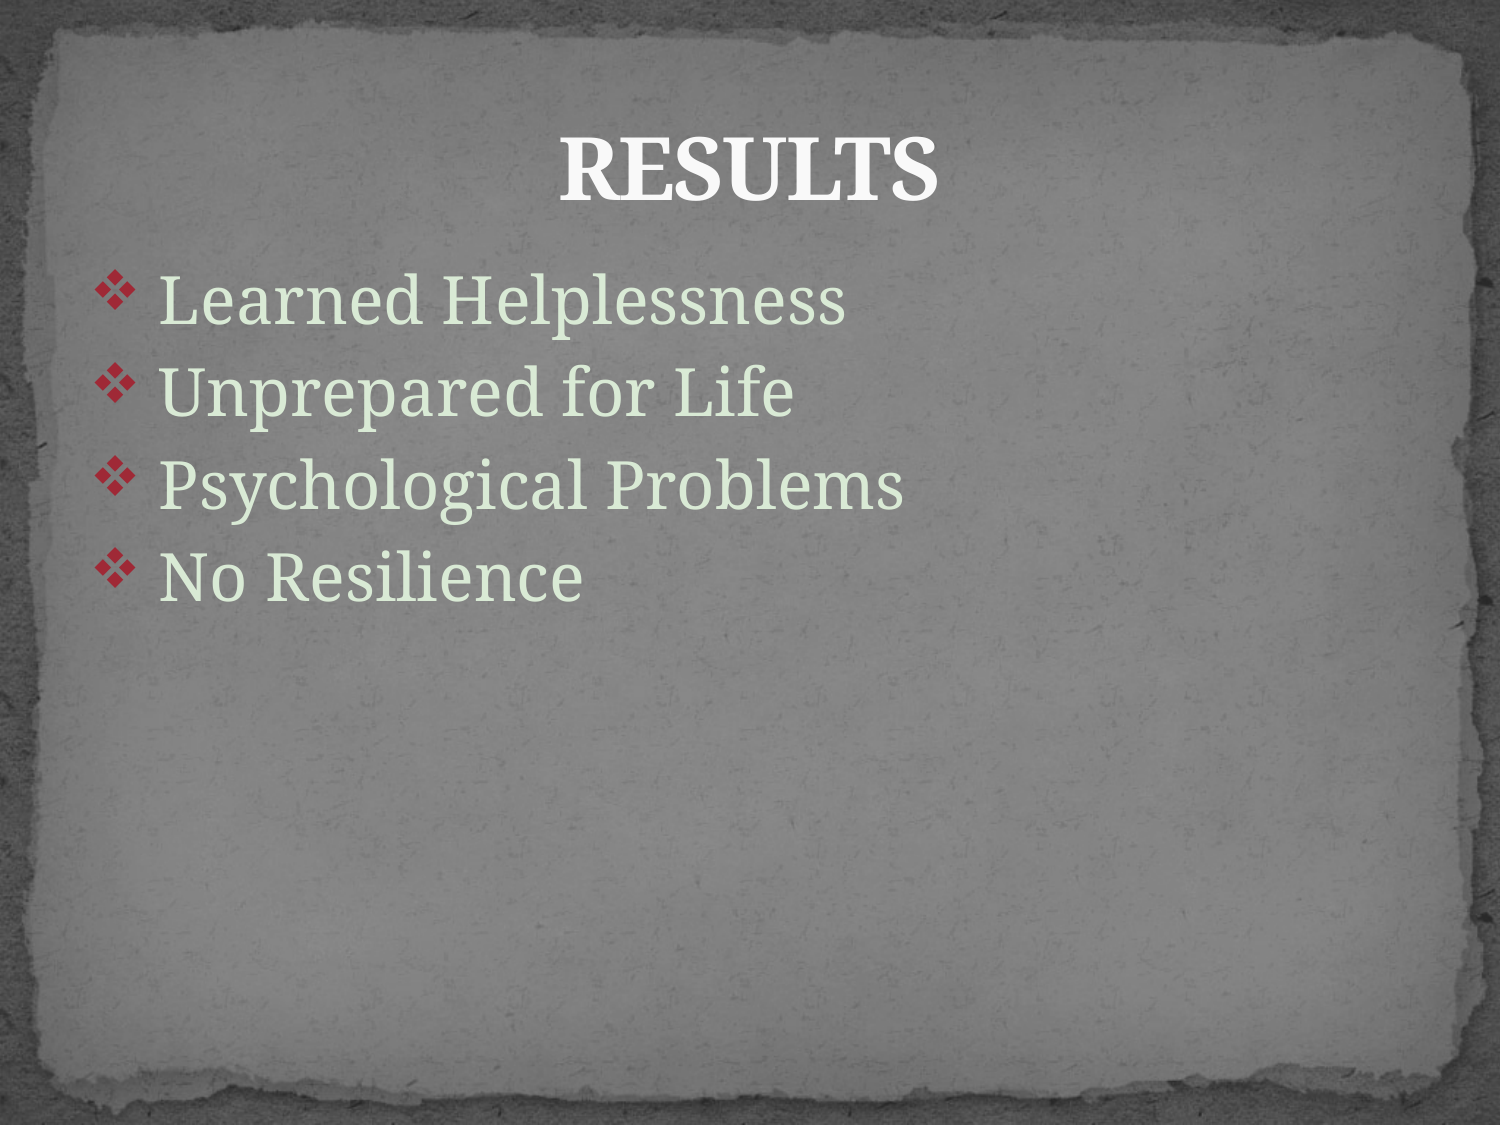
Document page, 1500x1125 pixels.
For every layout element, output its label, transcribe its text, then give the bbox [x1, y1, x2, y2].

list Learned Helplessness Unprepared for Life Psychological Problems No Resilience [75, 249, 1425, 1000]
title RESULTS [74, 24, 1425, 225]
